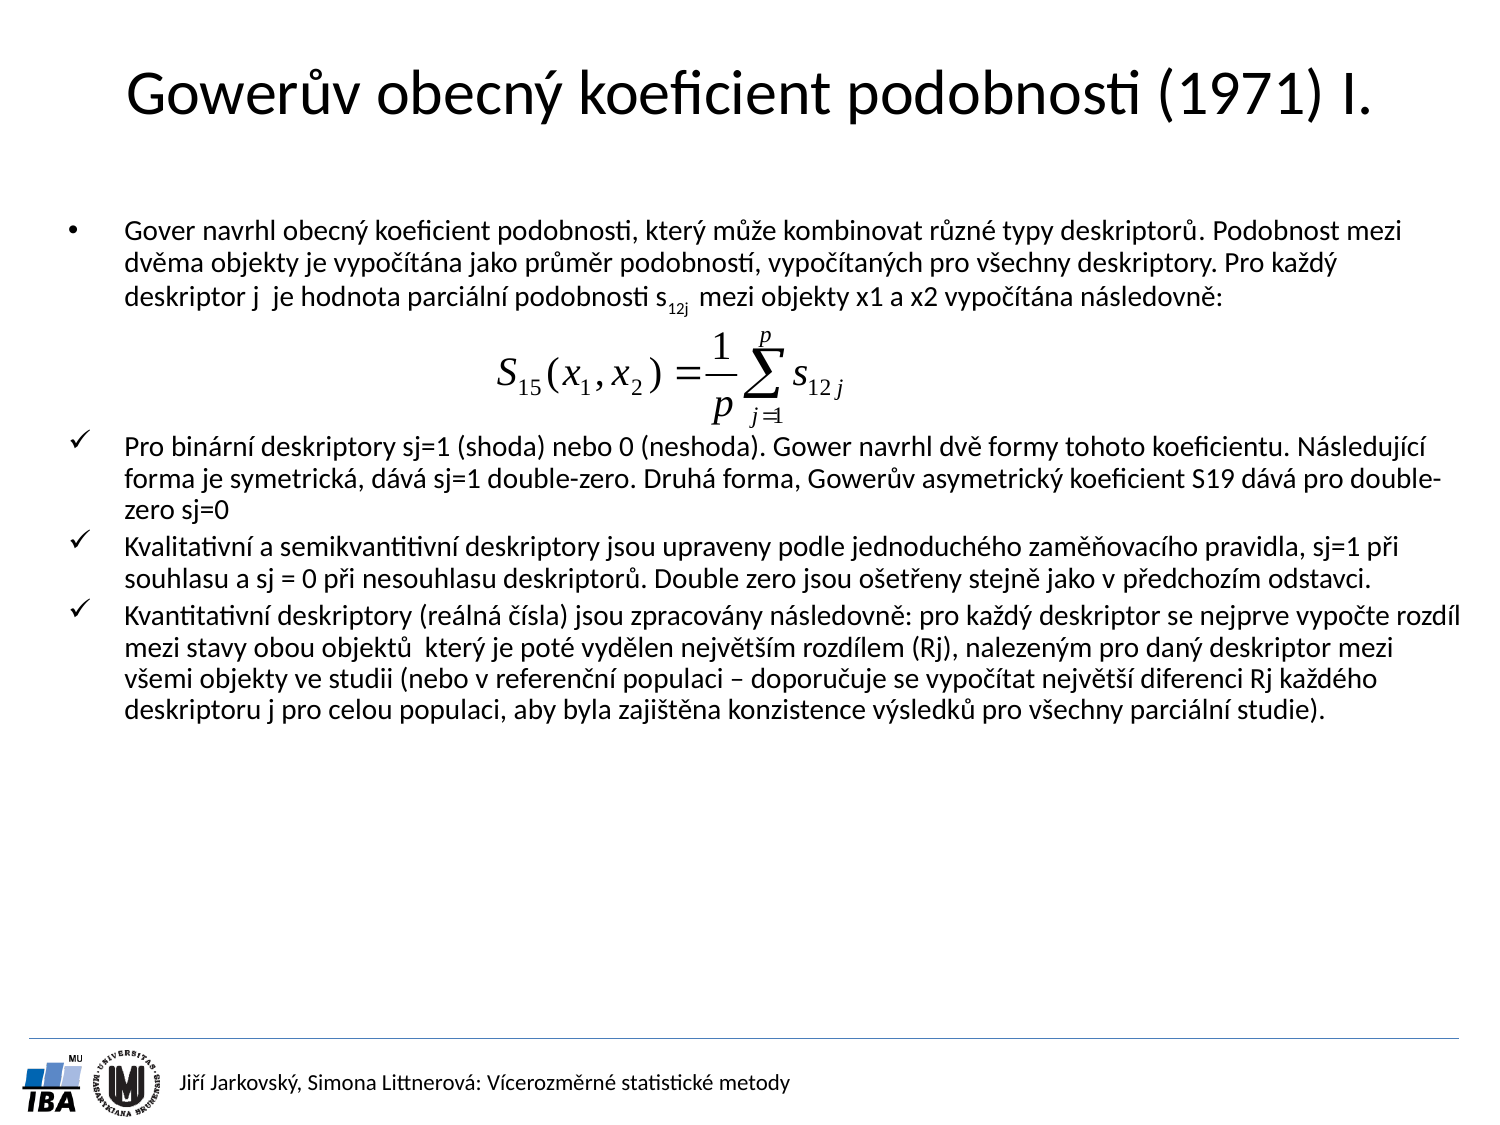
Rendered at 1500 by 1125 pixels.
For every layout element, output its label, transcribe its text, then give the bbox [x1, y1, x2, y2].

picture [22, 1055, 82, 1112]
list Gover navrhl obecný koeficient podobnosti, který může kombinovat různé typy deskriptorů. Podobnost mezi dvěma objekty je vypočítána jako průměr podobností, vypočítaných pro všechny deskriptory. Pro každý deskriptor j je hodnota parciální podobnosti s12j mezi objekty x1 a x2 vypočítána následovně: Pro binární deskriptory sj=1 (shoda) nebo 0 (neshoda). Gower navrhl dvě formy tohoto koeficientu. Následující forma je symetrická, dává sj=1 double-zero. Druhá forma, Gowerův asymetrický koeficient S19 dává pro double-zero sj=0 Kvalitativní a semikvantitivní deskriptory jsou upraveny podle jednoduchého zaměňovacího pravidla, sj=1 při souhlasu a sj = 0 při nesouhlasu deskriptorů. Double zero jsou ošetřeny stejně jako v předchozím odstavci. Kvantitativní deskriptory (reálná čísla) jsou zpracovány následovně: pro každý deskriptor se nejprve vypočte rozdíl mezi stavy obou objektů který je poté vydělen největším rozdílem (Rj), nalezeným pro daný deskriptor mezi všemi objekty ve studii (nebo v referenční populaci – doporučuje se vypočítat největší diferenci Rj každého deskriptoru j pro celou populaci, aby byla zajištěna konzistence výsledků pro všechny parciální studie). [53, 526, 1479, 1071]
picture [93, 1071, 160, 1117]
list Gover navrhl obecný koeficient podobnosti, který může kombinovat různé typy deskriptorů. Podobnost mezi dvěma objekty je vypočítána jako průměr podobností, vypočítaných pro všechny deskriptory. Pro každý deskriptor j je hodnota parciální podobnosti s12j mezi objekty x1 a x2 vypočítána následovně: Pro binární deskriptory sj=1 (shoda) nebo 0 (neshoda). Gower navrhl dvě formy tohoto koeficientu. Následující forma je symetrická, dává sj=1 double-zero. Druhá forma, Gowerův asymetrický koeficient S19 dává pro double-zero sj=0 Kvalitativní a semikvantitivní deskriptory jsou upraveny podle jednoduchého zaměňovacího pravidla, sj=1 při souhlasu a sj = 0 při nesouhlasu deskriptorů. Double zero jsou ošetřeny stejně jako v předchozím odstavci. Kvantitativní deskriptory (reálná čísla) jsou zpracovány následovně: pro každý deskriptor se nejprve vypočte rozdíl mezi stavy obou objektů který je poté vydělen největším rozdílem (Rj), nalezeným pro daný deskriptor mezi všemi objekty ve studii (nebo v referenční populaci – doporučuje se vypočítat největší diferenci Rj každého deskriptoru j pro celou populaci, aby byla zajištěna konzistence výsledků pro všechny parciální studie). [53, 208, 1479, 524]
title Gowerův obecný koeficient podobnosti (1971) I. [75, 42, 1425, 135]
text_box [489, 314, 857, 436]
